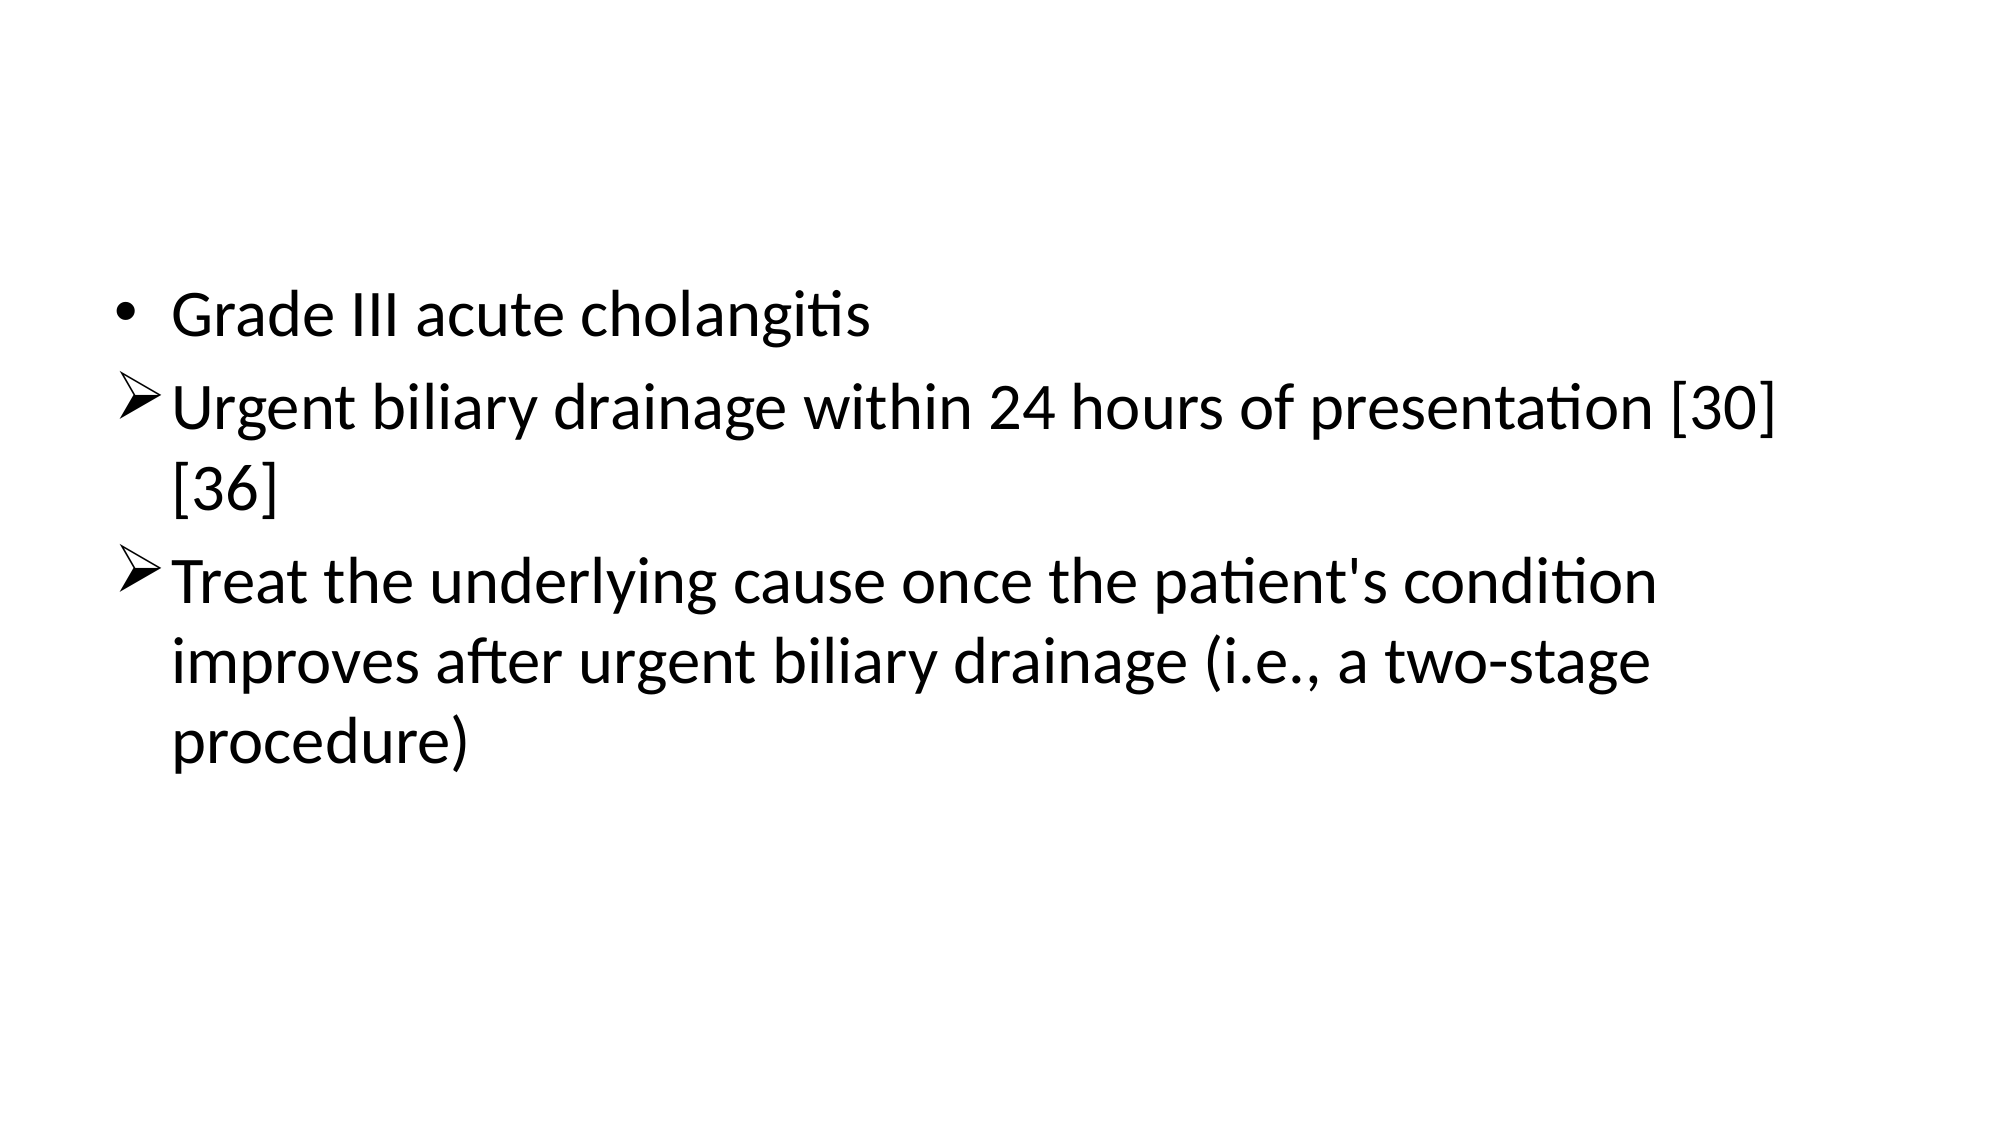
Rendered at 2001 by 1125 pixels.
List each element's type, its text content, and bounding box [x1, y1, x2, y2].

list Grade III acute cholangitis Urgent biliary drainage within 24 hours of presentation [30][36] Treat the underlying cause once the patient's condition improves after urgent biliary drainage (i.e., a two-stage procedure) [99, 262, 1900, 1005]
